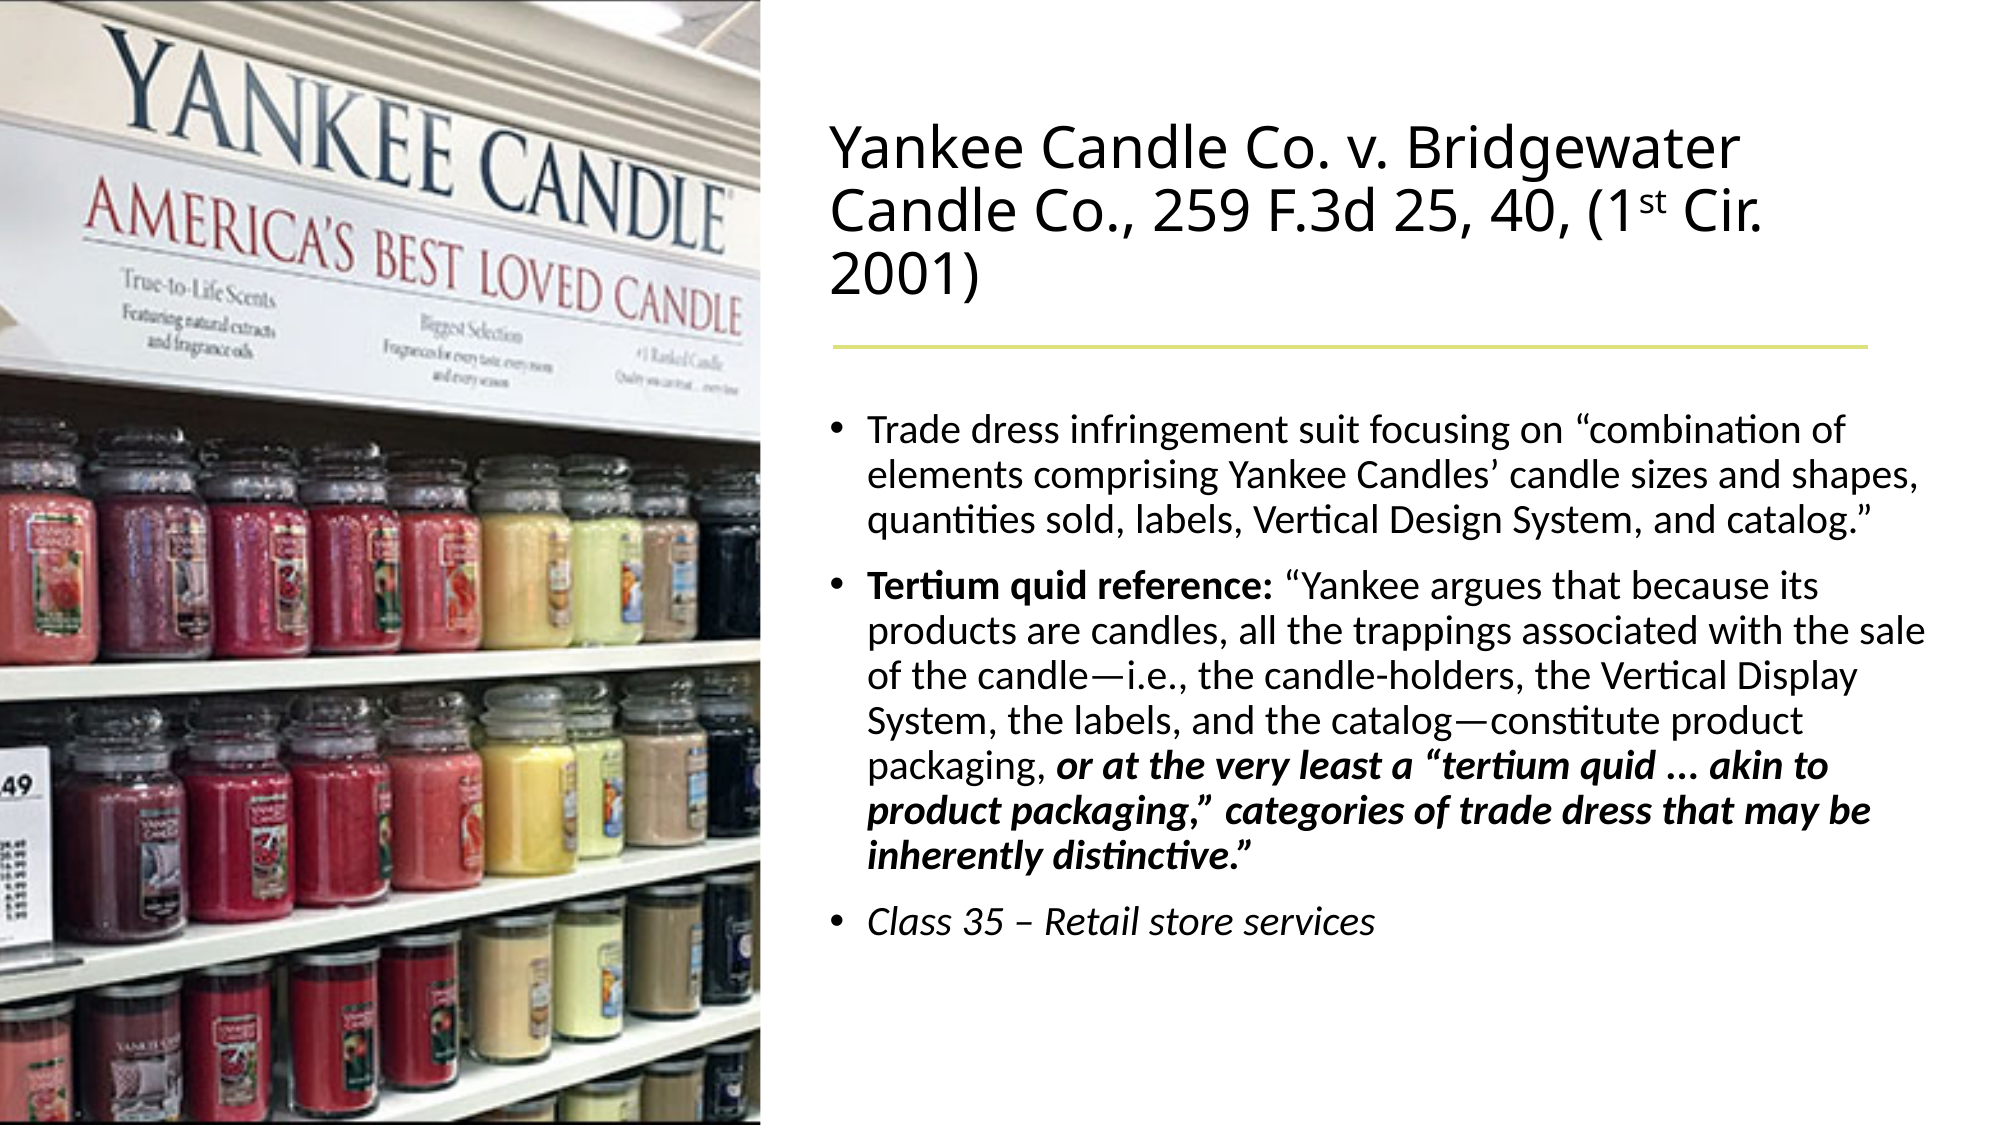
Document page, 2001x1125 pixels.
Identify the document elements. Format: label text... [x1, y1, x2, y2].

title Yankee Candle Co. v. Bridgewater Candle Co., 259 F.3d 25, 40, (1st Cir. 2001) [814, 103, 1895, 315]
list Trade dress infringement suit focusing on “combination of elements comprising Yankee Candles’ candle sizes and shapes, quantities sold, labels, Vertical Design System, and catalog.” Tertium quid reference: “Yankee argues that because its products are candles, all the trappings associated with the sale of the candle—i.e., the candle-holders, the Vertical Display System, the labels, and the catalog—constitute product packaging, or at the very least a “tertium quid ... akin to product packaging,” categories of trade dress that may be inherently distinctive.” Class 35 – Retail store services [814, 399, 1963, 1111]
picture [0, 0, 761, 1125]
